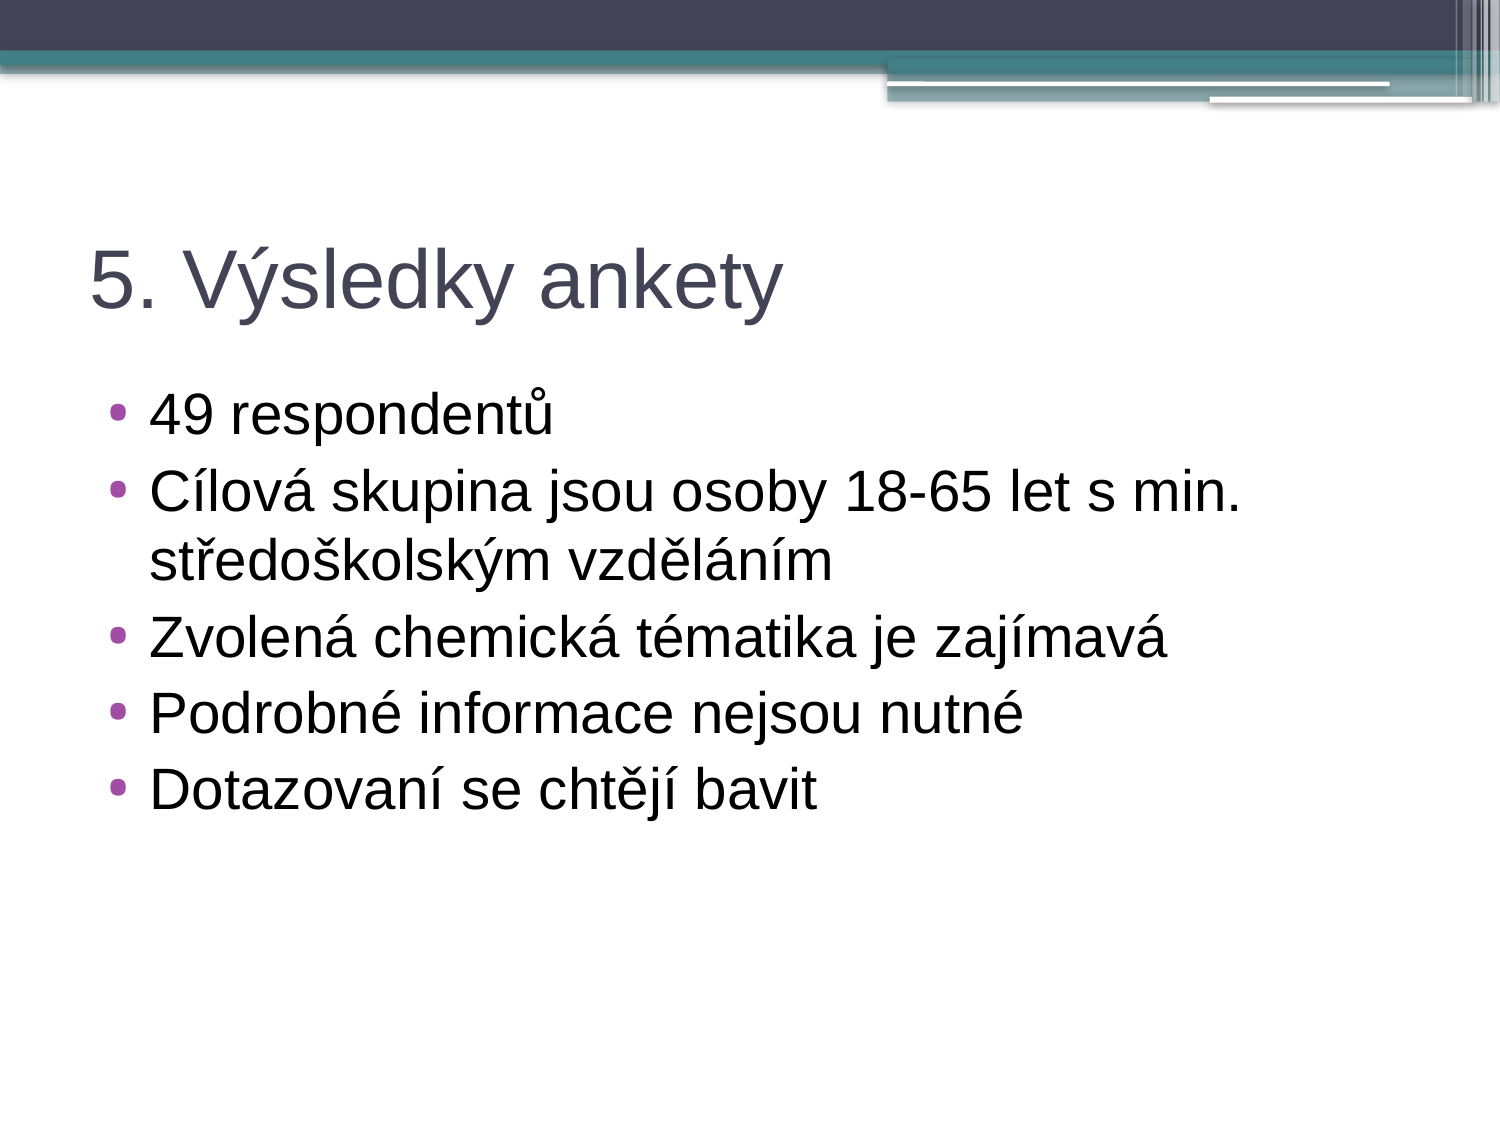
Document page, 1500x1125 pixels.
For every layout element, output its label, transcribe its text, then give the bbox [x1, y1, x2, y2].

list 49 respondentů Cílová skupina jsou osoby 18-65 let s min. středoškolským vzděláním Zvolená chemická tématika je zajímavá Podrobné informace nejsou nutné Dotazovaní se chtějí bavit [75, 368, 1425, 1079]
title 5. Výsledky ankety [75, 187, 1425, 363]
